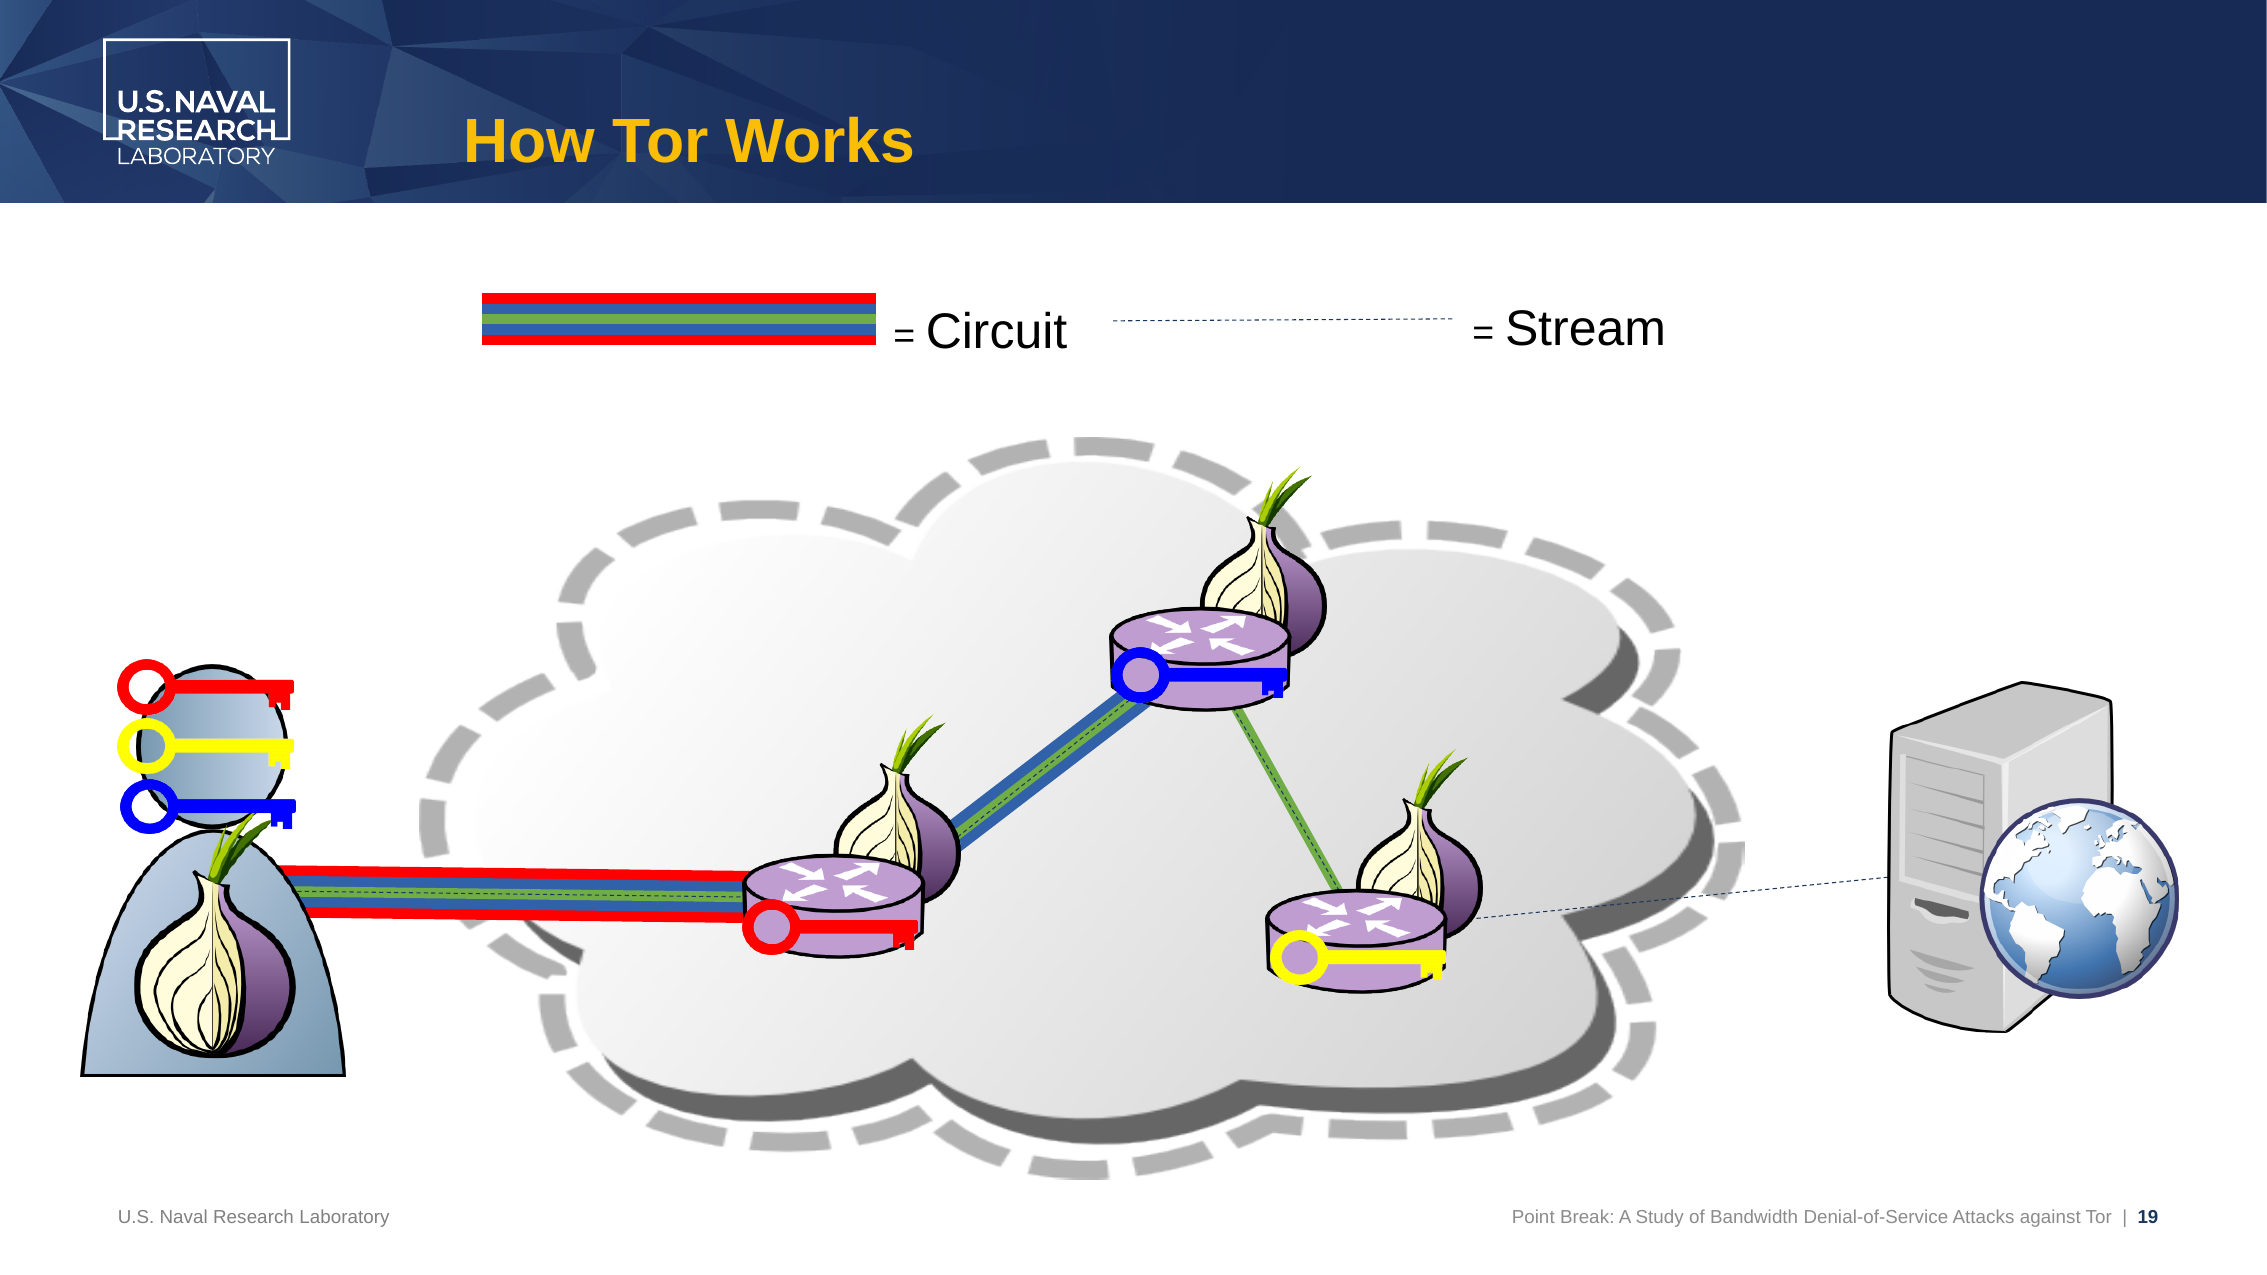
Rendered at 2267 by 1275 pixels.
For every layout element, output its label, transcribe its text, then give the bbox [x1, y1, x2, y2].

slide_number Point Break: A Study of Bandwidth Denial-of-Service Attacks against Tor | 19 [1255, 1181, 2159, 1250]
title How Tor Works [463, 104, 2113, 180]
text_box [481, 288, 1683, 367]
footer U.S. Naval Research Laboratory [103, 1181, 868, 1250]
picture [0, 0, 2267, 203]
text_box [80, 437, 2179, 1180]
